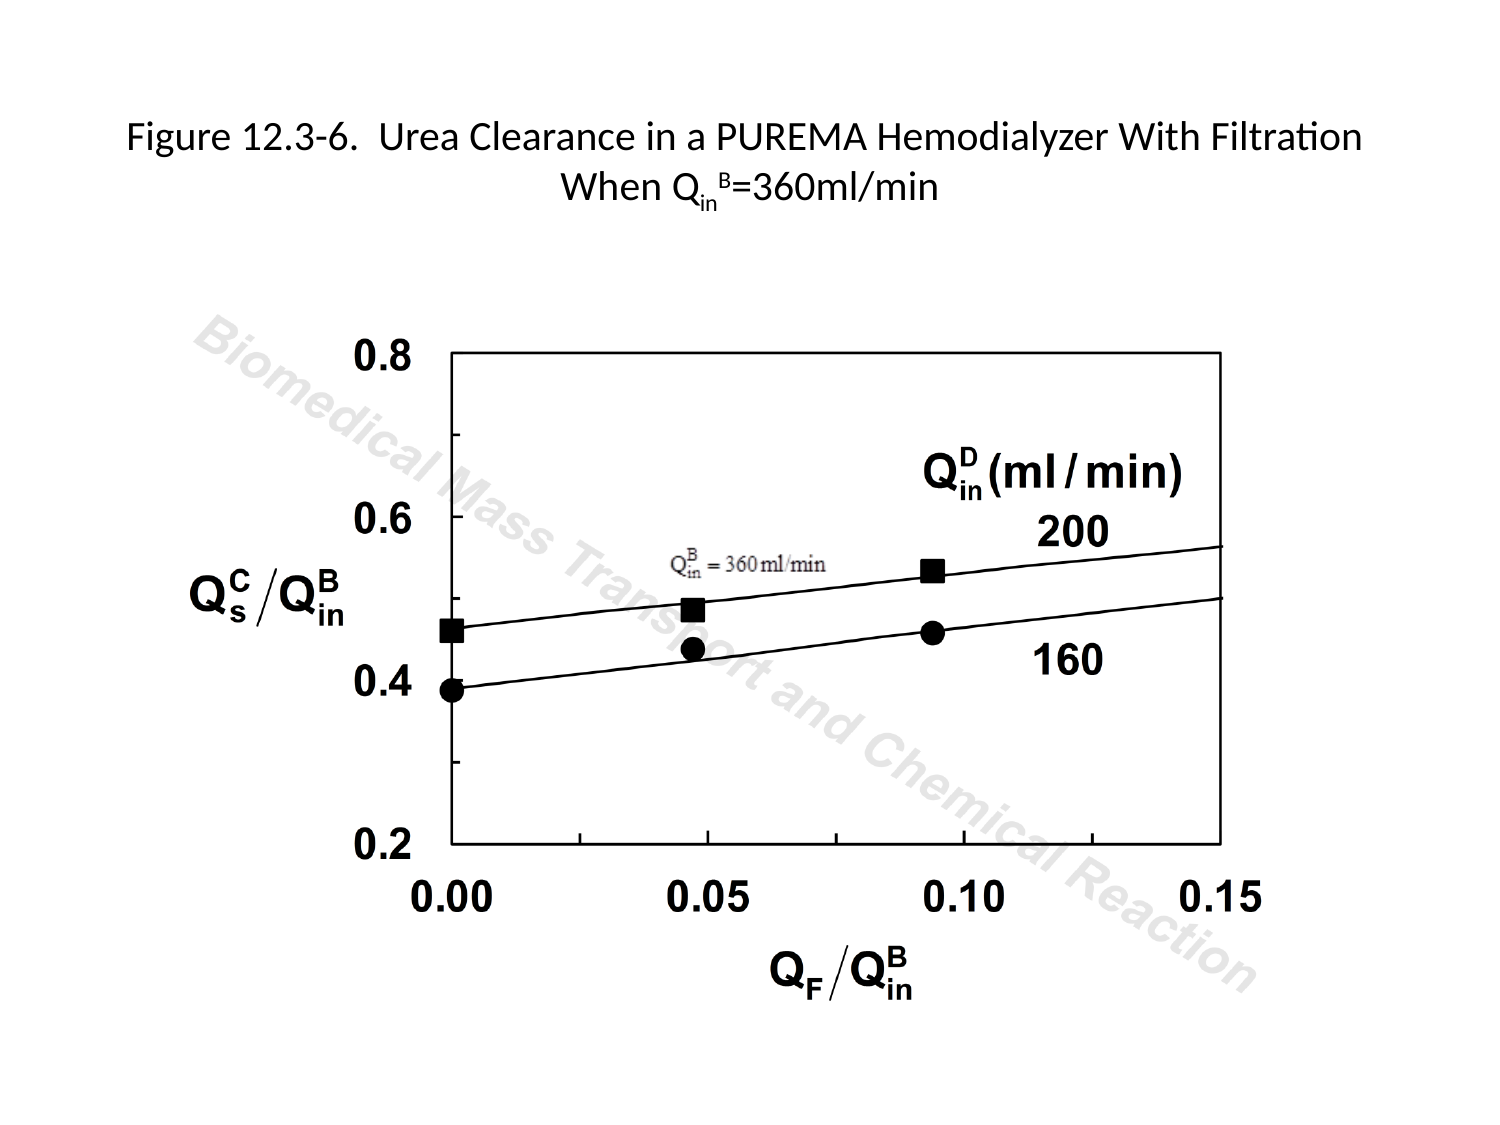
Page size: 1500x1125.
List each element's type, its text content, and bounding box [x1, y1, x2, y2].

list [162, 287, 1288, 1038]
picture [667, 541, 833, 583]
title Figure 12.3-6. Urea Clearance in a PUREMA Hemodialyzer With Filtration When QinB=360ml/min [75, 75, 1425, 250]
